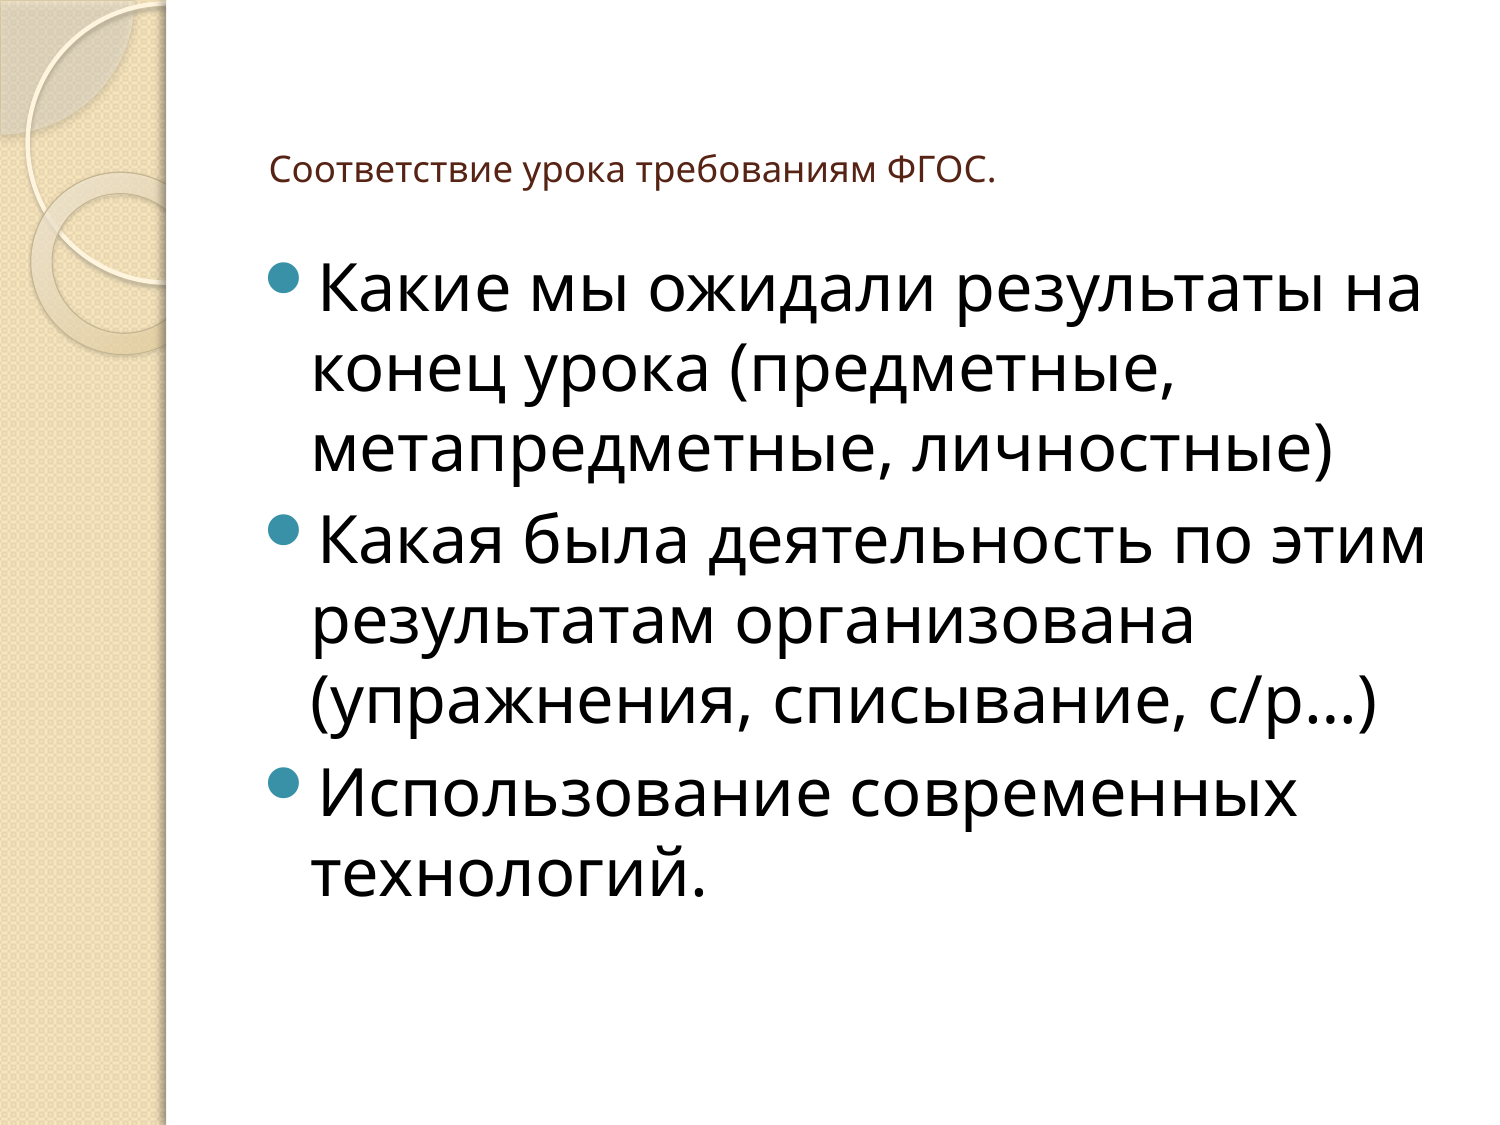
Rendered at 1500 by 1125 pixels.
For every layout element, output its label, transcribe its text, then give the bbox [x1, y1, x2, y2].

list Какие мы ожидали результаты на конец урока (предметные, метапредметные, личностные) Какая была деятельность по этим результатам организована (упражнения, списывание, с/р…) Использование современных технологий. [235, 237, 1466, 1025]
title Соответствие урока требованиям ФГОС. [253, 137, 1341, 237]
